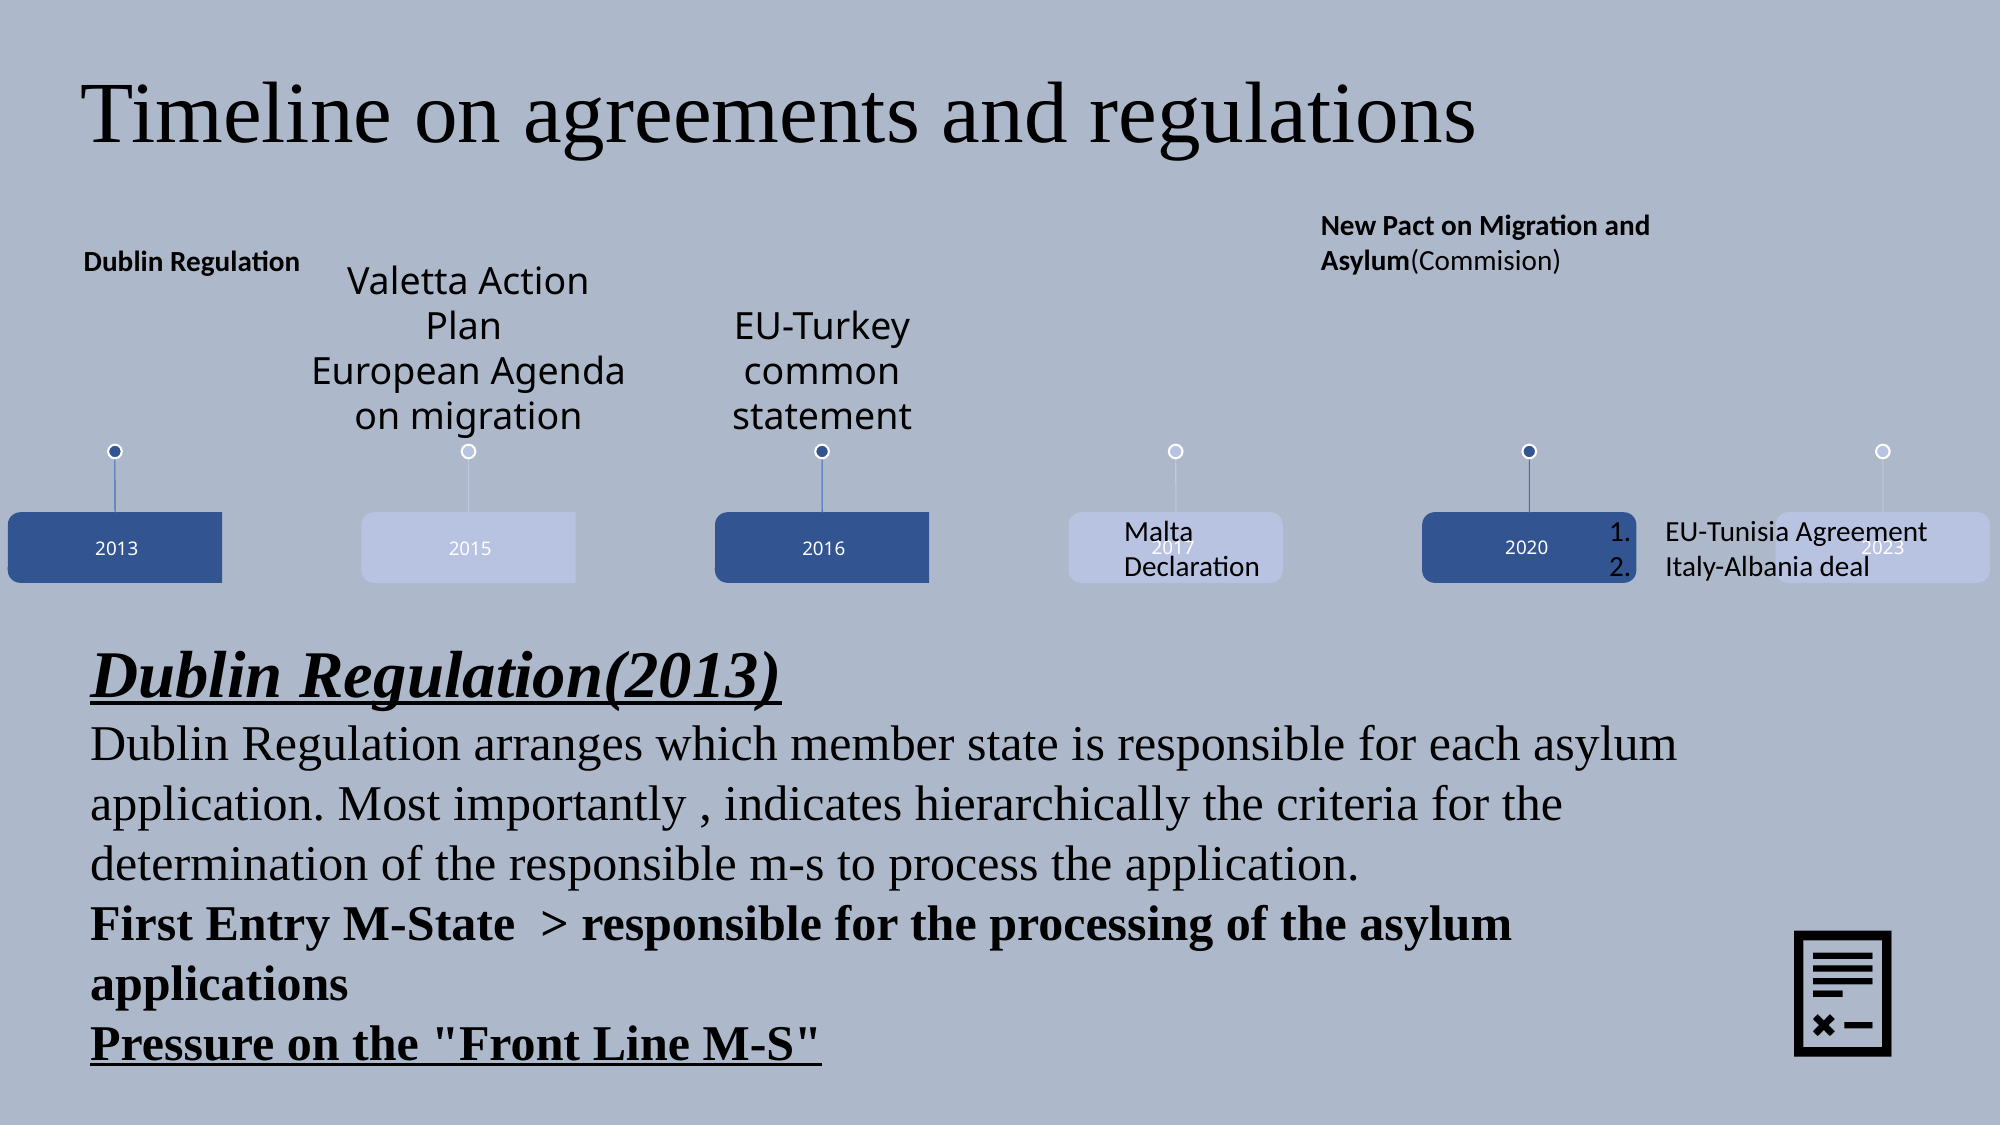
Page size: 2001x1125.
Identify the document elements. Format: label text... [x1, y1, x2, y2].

text_box Dublin Regulation(2013) Dublin Regulation arranges which member state is responsible for each asylum application. Most importantly , indicates hierarchically the criteria for the determination of the responsible m-s to process the application. First Entry M-State > responsible for the processing of the asylum applications Pressure on the "Front Line M-S" [75, 737, 1722, 1078]
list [1767, 918, 1918, 1069]
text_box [0, 50, 2000, 737]
